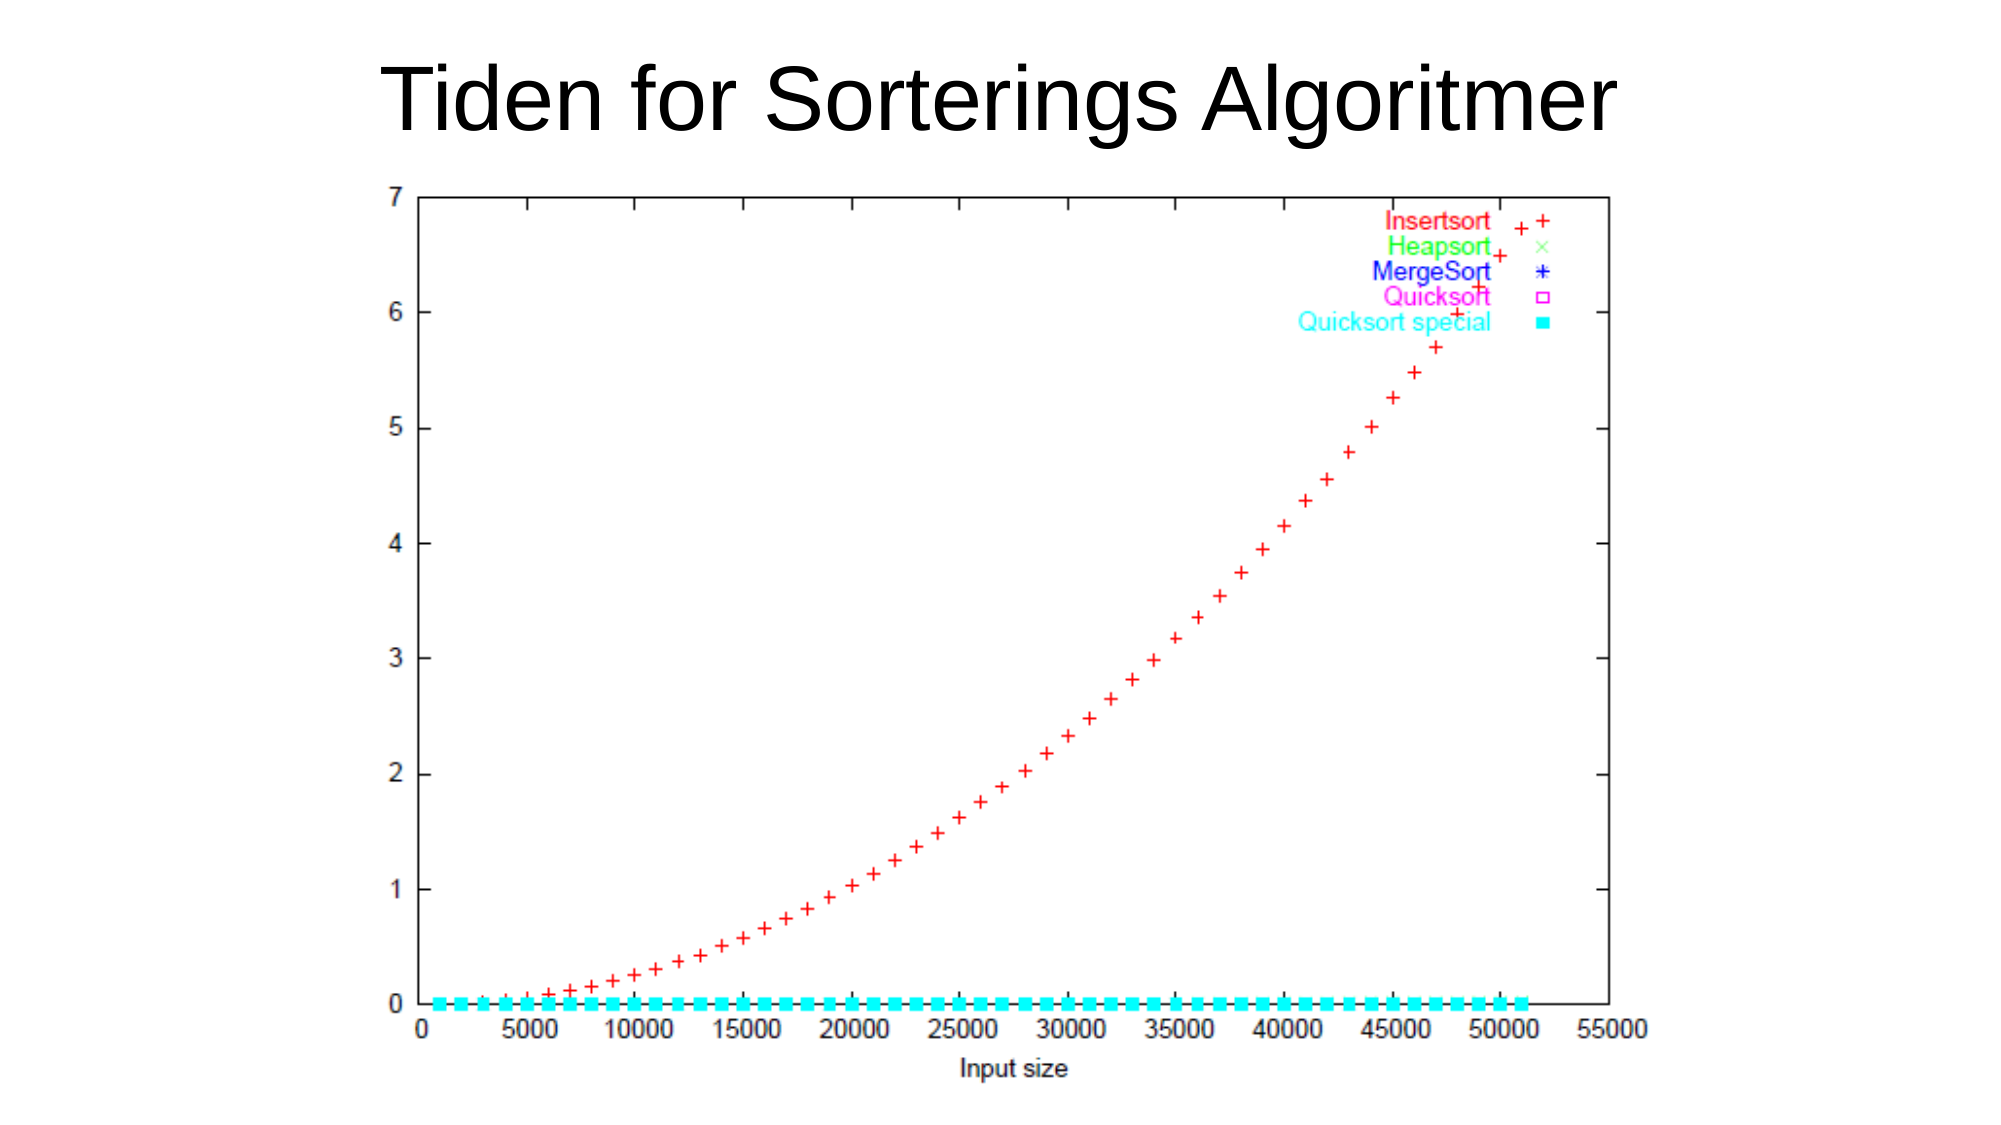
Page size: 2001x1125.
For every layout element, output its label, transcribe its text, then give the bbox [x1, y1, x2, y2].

title Tiden for Sorterings Algoritmer [324, 0, 1675, 188]
picture [374, 162, 1663, 1093]
